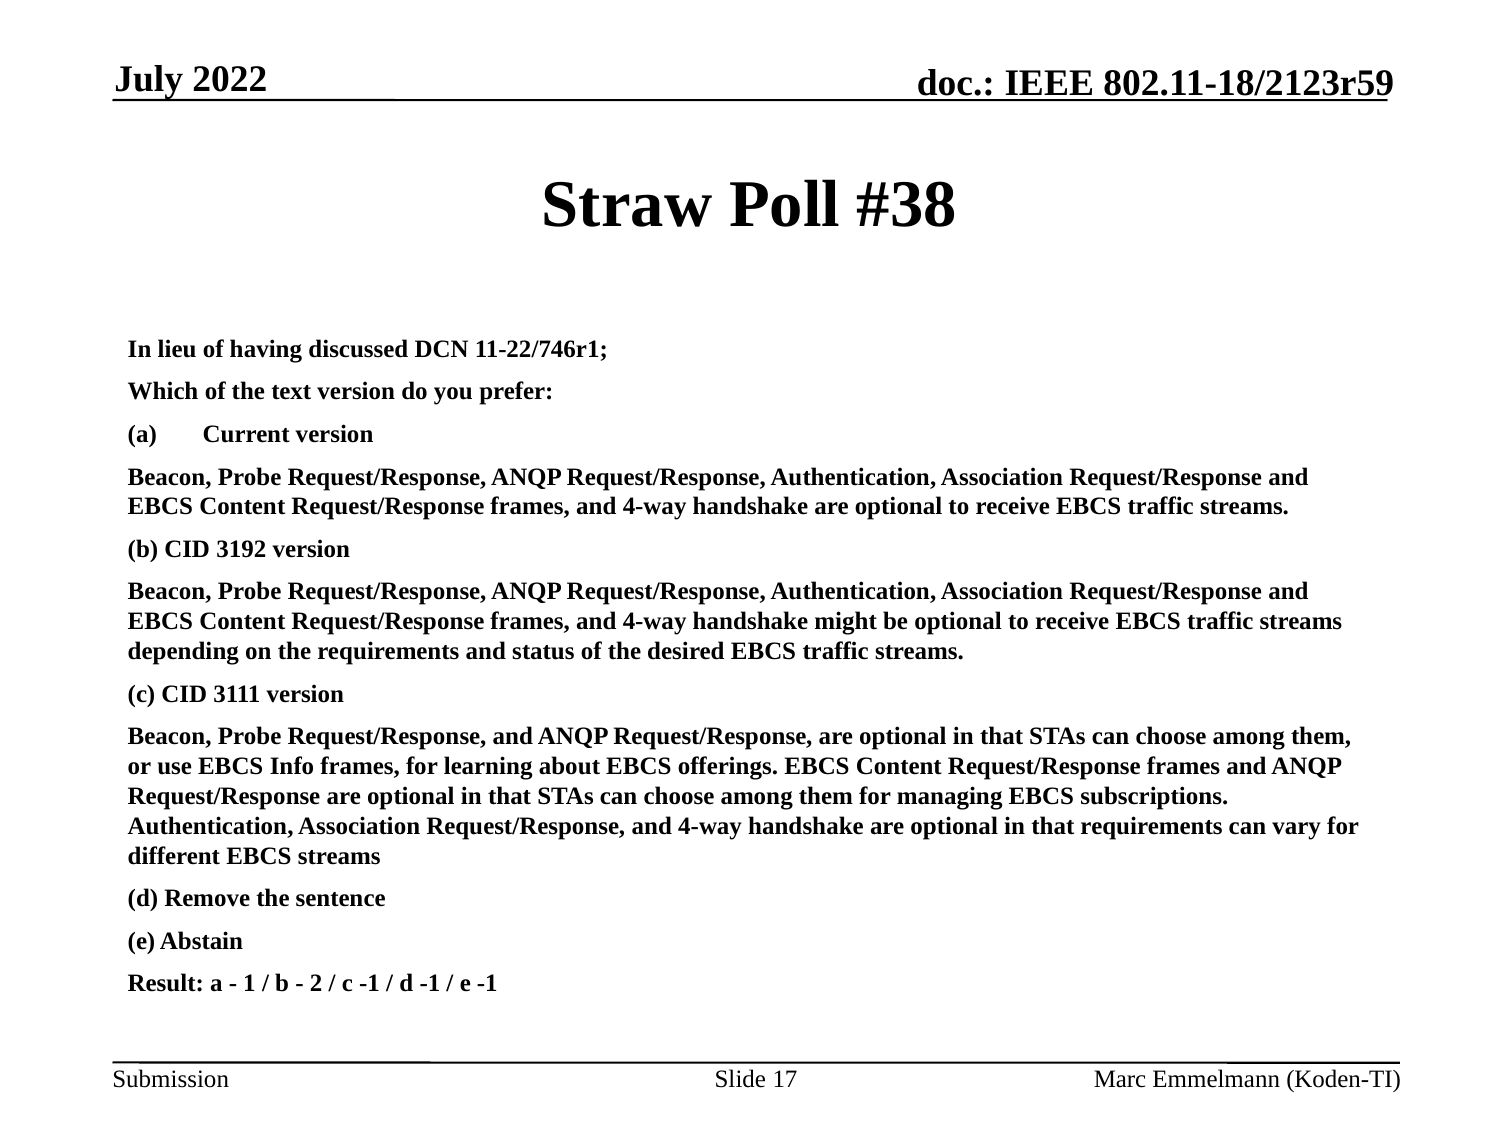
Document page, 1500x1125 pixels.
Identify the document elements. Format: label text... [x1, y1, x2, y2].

slide_number Slide 17 [712, 1061, 800, 1123]
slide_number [114, 54, 423, 100]
list In lieu of having discussed DCN 11-22/746r1; Which of the text version do you prefer: Current version Beacon, Probe Request/Response, ANQP Request/Response, Authentication, Association Request/Response and EBCS Content Request/Response frames, and 4-way handshake are optional to receive EBCS traffic streams. (b) CID 3192 version Beacon, Probe Request/Response, ANQP Request/Response, Authentication, Association Request/Response and EBCS Content Request/Response frames, and 4-way handshake might be optional to receive EBCS traffic streams depending on the requirements and status of the desired EBCS traffic streams. (c) CID 3111 version Beacon, Probe Request/Response, and ANQP Request/Response, are optional in that STAs can choose among them, or use EBCS Info frames, for learning about EBCS offerings. EBCS Content Request/Response frames and ANQP Request/Response are optional in that STAs can choose among them for managing EBCS subscriptions. Authentication, Association Request/Response, and 4-way handshake are optional in that requirements can vary for different EBCS streams (d) Remove the sentence (e) Abstain Result: a - 1 / b - 2 / c -1 / d -1 / e -1 [112, 324, 1388, 1000]
title Straw Poll #38 [112, 112, 1388, 288]
footer Marc Emmelmann (Koden-TI) [878, 1061, 1402, 1093]
